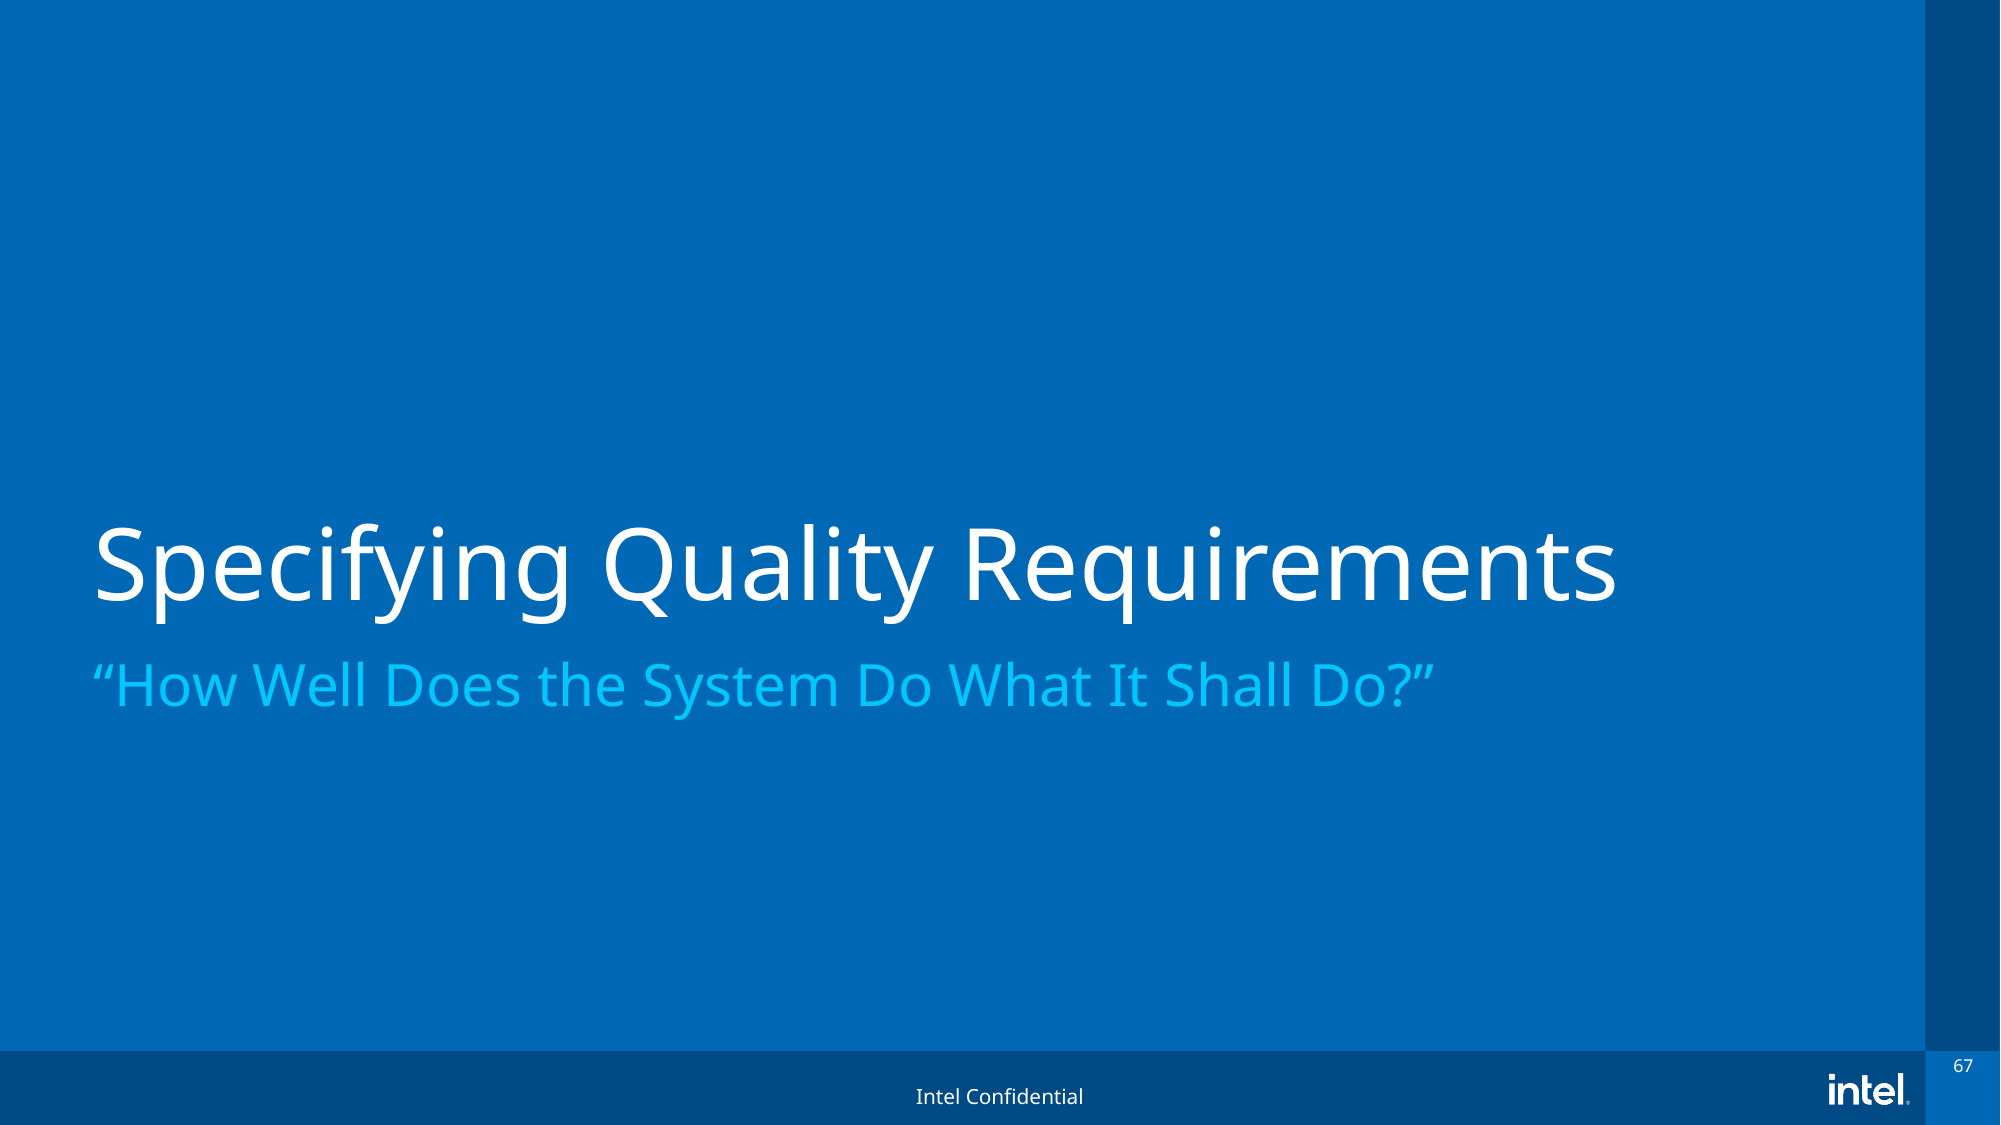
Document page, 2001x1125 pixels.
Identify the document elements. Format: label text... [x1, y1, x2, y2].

title Specifying Quality Requirements [93, 350, 1901, 623]
picture [1829, 1073, 1910, 1105]
list “How Well Does the System Do What It Shall Do?” [93, 647, 1903, 721]
